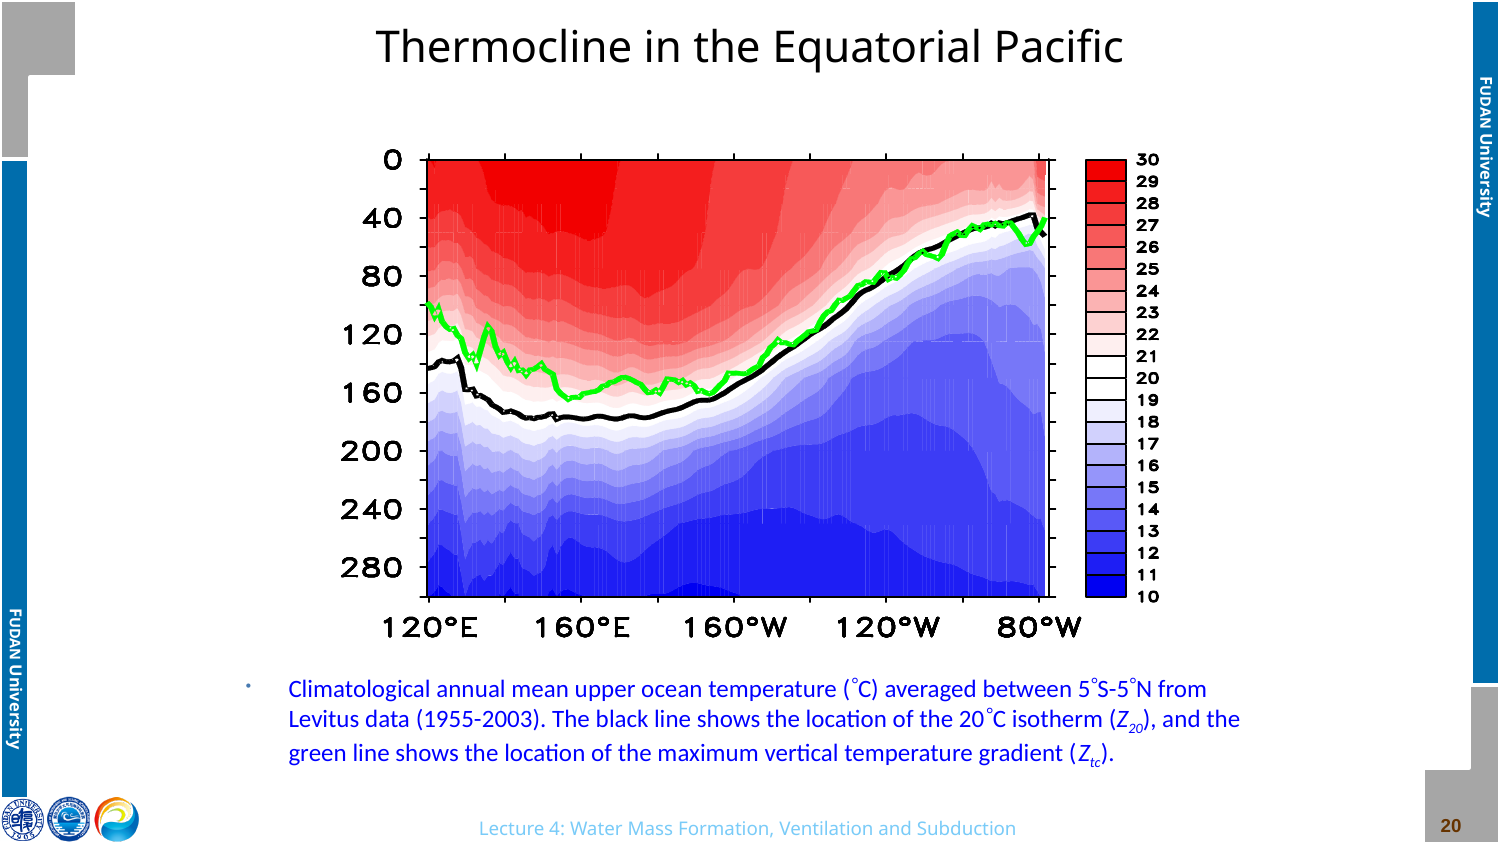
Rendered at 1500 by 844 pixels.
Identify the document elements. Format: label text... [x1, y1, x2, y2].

title Thermocline in the Equatorial Pacific [243, 23, 1257, 68]
picture [336, 147, 1164, 641]
picture [0, 797, 44, 841]
list Climatological annual mean upper ocean temperature (C) averaged between 5S-5N from Levitus data (1955-2003). The black line shows the location of the 20C isotherm (Z20), and the green line shows the location of the maximum vertical temperature gradient (Ztc). [231, 664, 1278, 789]
picture [47, 794, 90, 842]
picture [94, 797, 139, 842]
